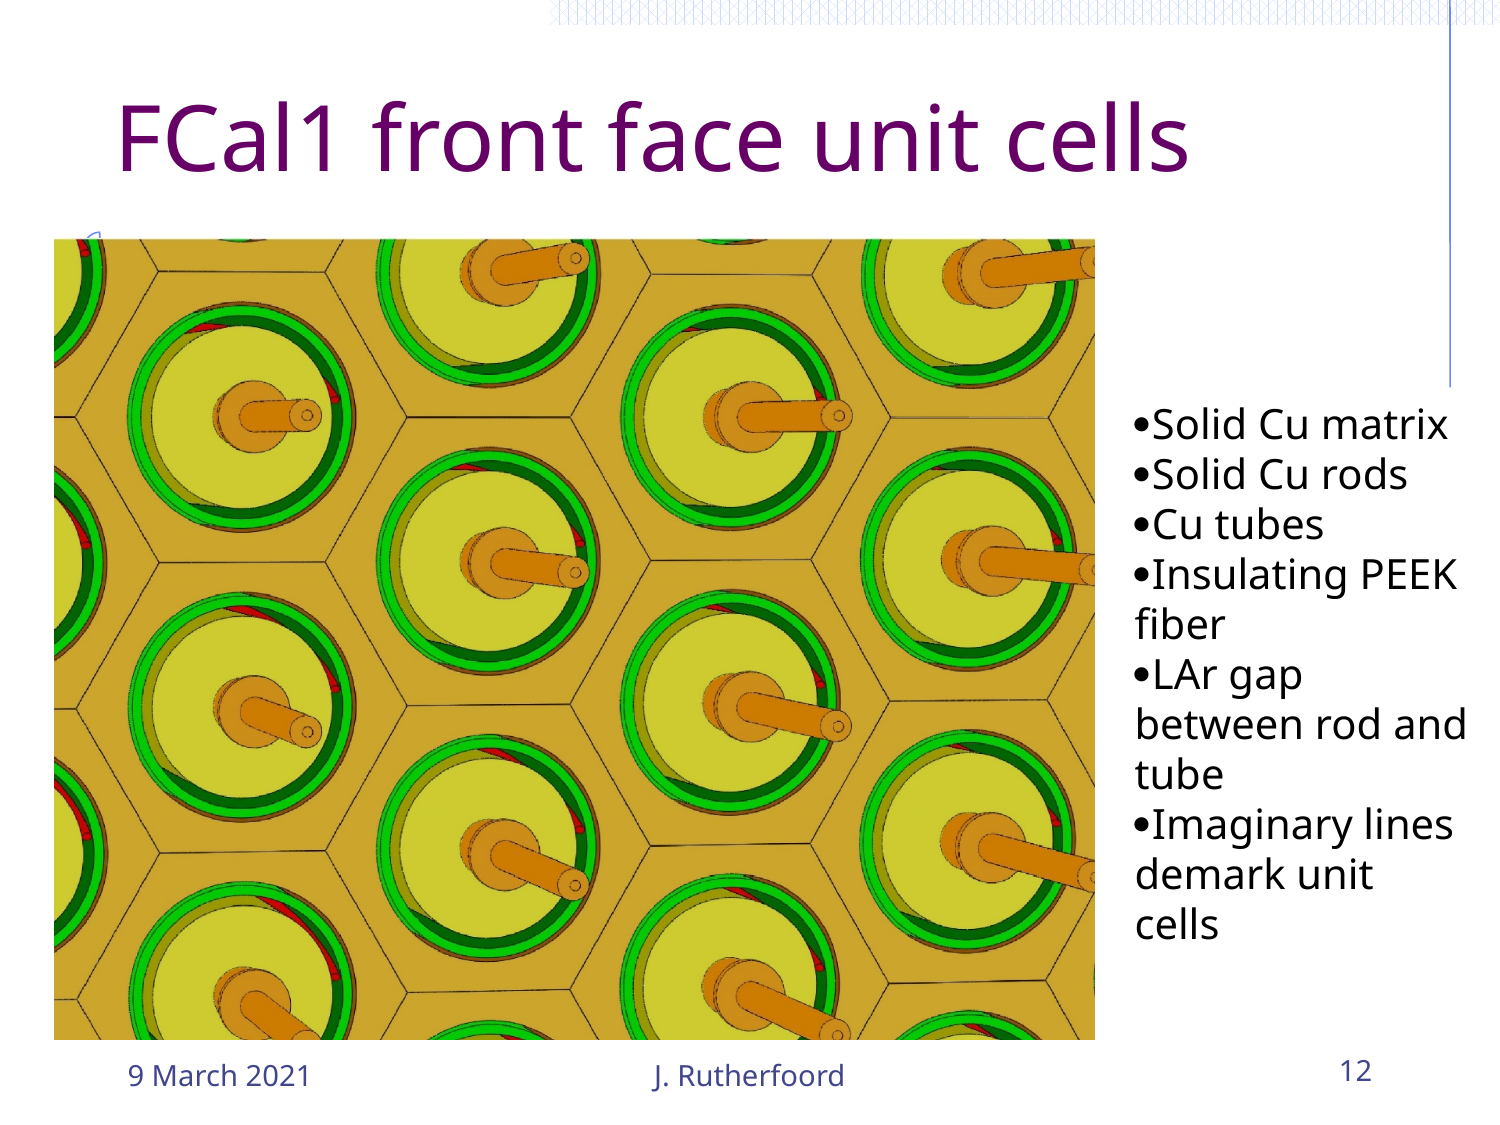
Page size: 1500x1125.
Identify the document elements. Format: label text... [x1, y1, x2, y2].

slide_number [112, 1048, 425, 1100]
title FCal1 front face unit cells [99, 50, 1375, 198]
text_box Solid Cu matrix Solid Cu rods Cu tubes Insulating PEEK fiber LAr gap between rod and tube Imaginary lines demark unit cells [1119, 390, 1484, 956]
slide_number 12 [1074, 1025, 1388, 1100]
footer J. Rutherfoord [512, 1048, 988, 1100]
picture [54, 238, 1096, 1041]
